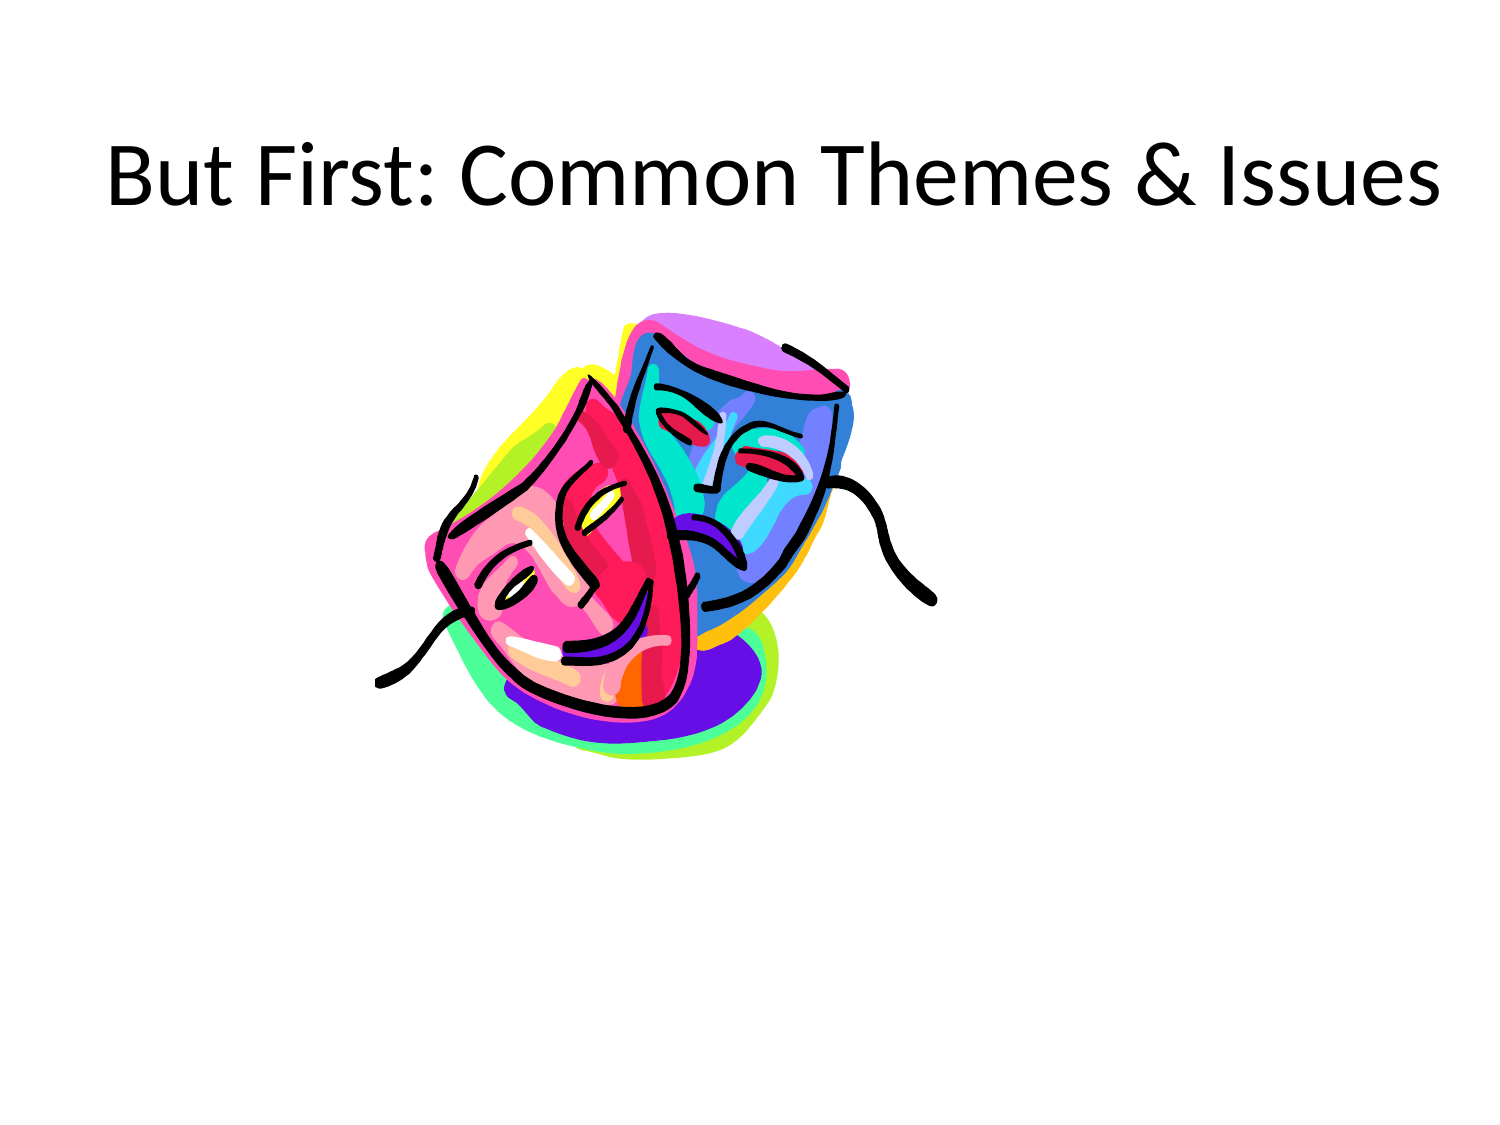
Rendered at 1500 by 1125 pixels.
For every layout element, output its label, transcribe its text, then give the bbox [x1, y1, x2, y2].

picture [374, 312, 938, 761]
title But First: Common Themes & Issues [87, 62, 1463, 275]
